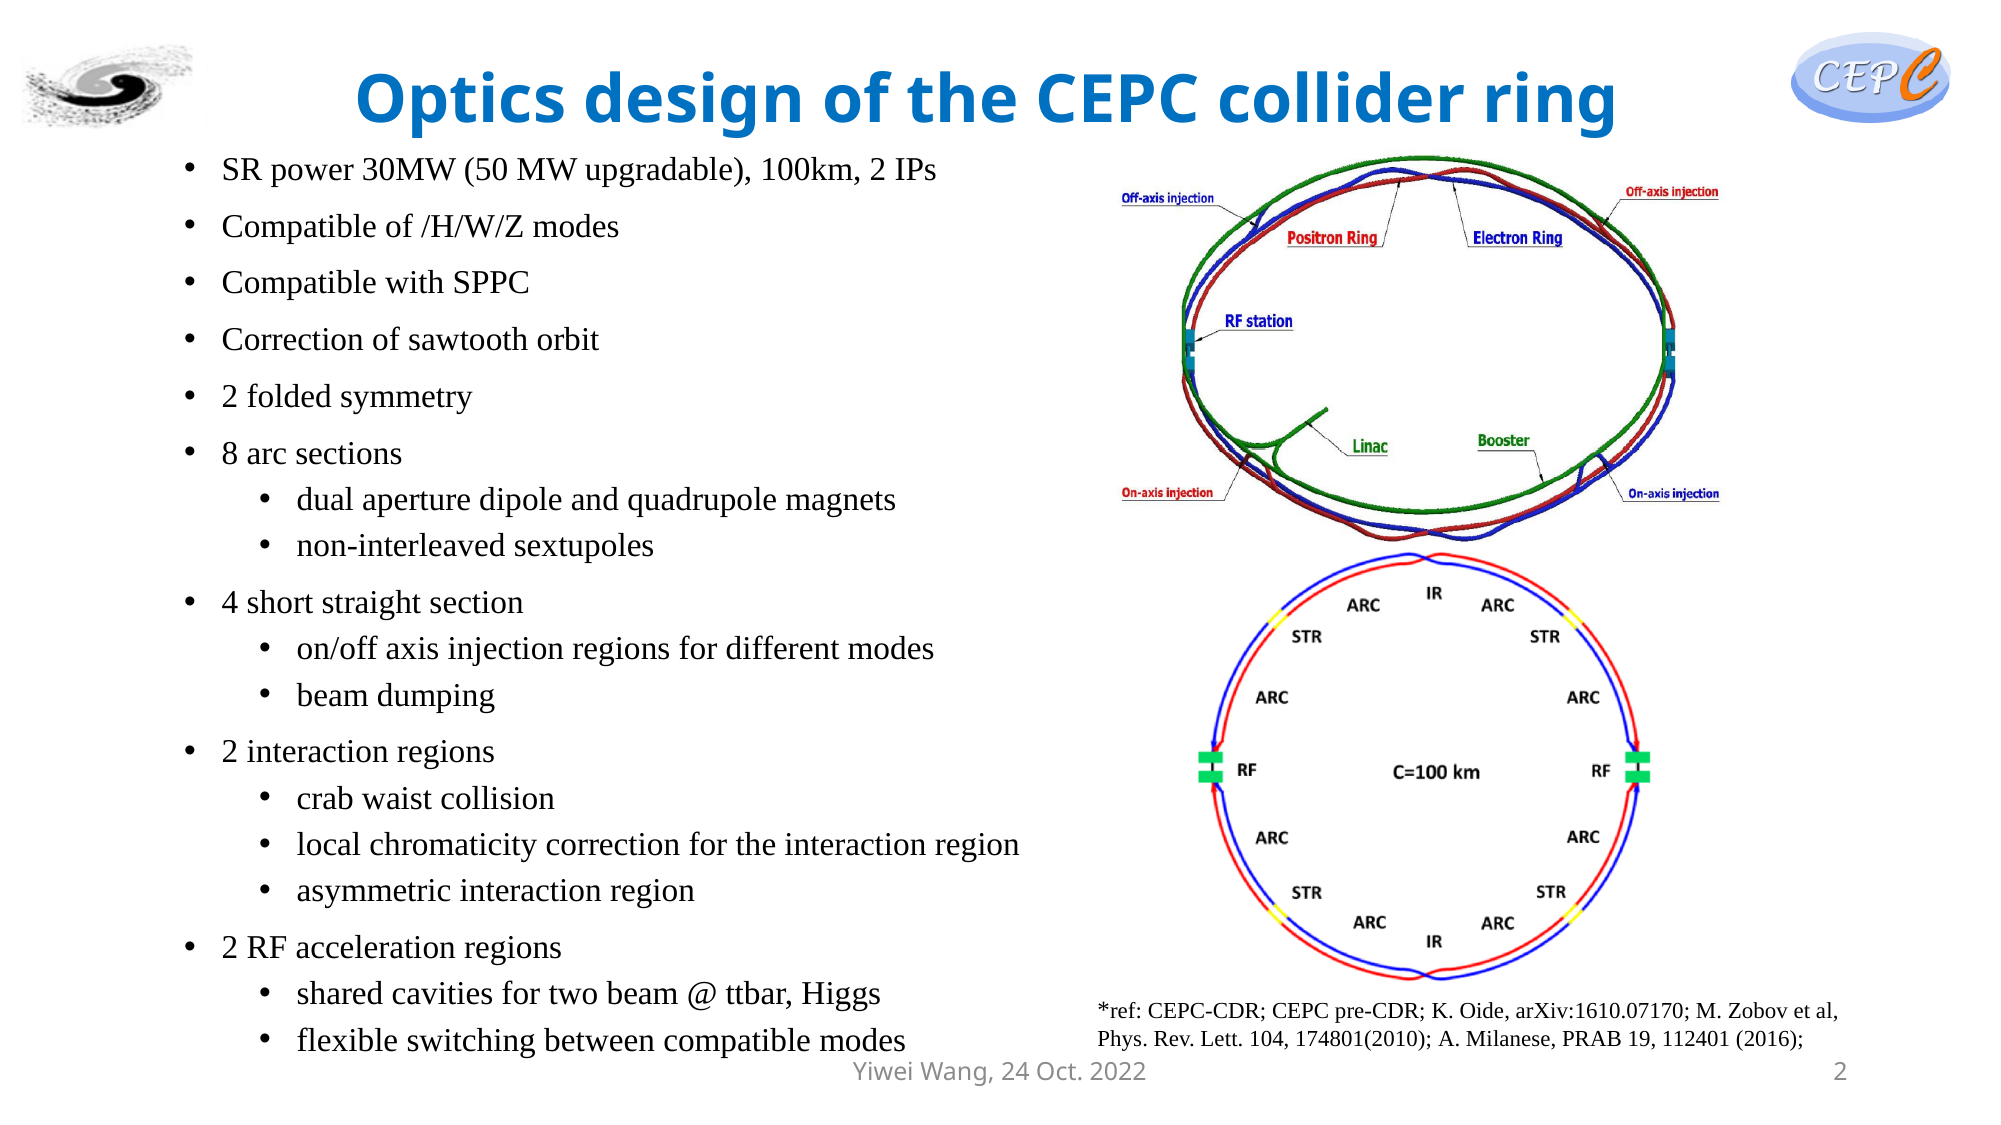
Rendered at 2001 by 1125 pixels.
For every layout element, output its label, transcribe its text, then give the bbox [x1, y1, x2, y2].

picture [1093, 147, 1732, 988]
text_box *ref: CEPC-CDR; CEPC pre-CDR; K. Oide, arXiv:1610.07170; M. Zobov et al, Phys. Rev. Lett. 104, 174801(2010); A. Milanese, PRAB 19, 112401 (2016); [1082, 986, 1871, 1059]
slide_number 2 [1412, 1059, 1863, 1103]
picture [1787, 26, 1954, 126]
title Optics design of the CEPC collider ring [124, 40, 1850, 162]
footer Yiwei Wang, 24 Oct. 2022 [662, 1042, 1338, 1103]
picture [7, 11, 209, 153]
